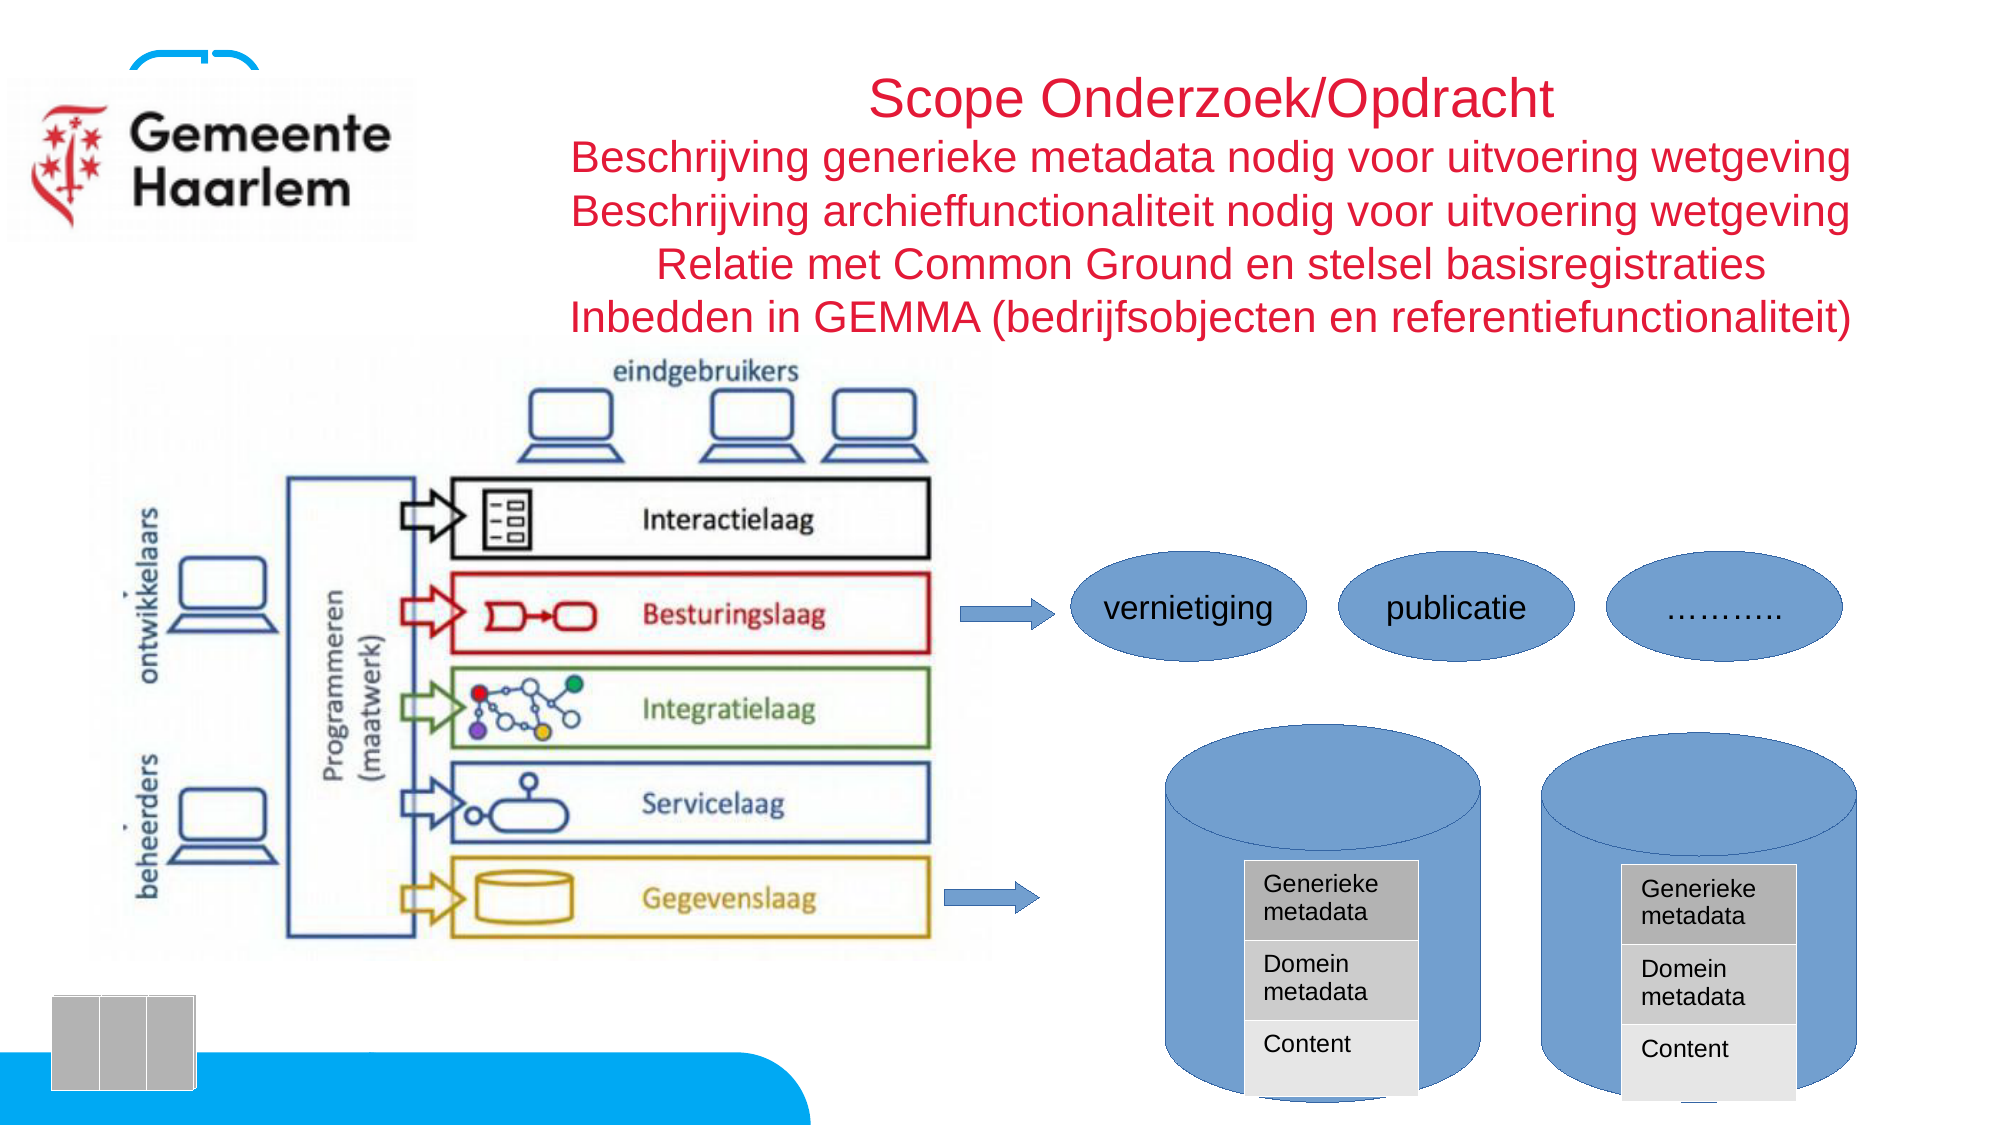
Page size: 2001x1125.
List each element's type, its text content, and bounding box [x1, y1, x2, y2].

table_cell Content [1622, 1025, 1796, 1101]
picture [89, 335, 992, 961]
table_header [52, 997, 99, 1090]
table_header [147, 997, 193, 1090]
table_header Generieke metadata [1622, 865, 1796, 944]
text_box [1165, 724, 1481, 1094]
table_header [100, 997, 146, 1090]
text_box [992, 881, 1040, 914]
text_box ……….. [1606, 551, 1843, 662]
text_box [992, 598, 1055, 630]
table_cell Domein metadata [1622, 945, 1796, 1024]
text_box Scope Onderzoek/Opdracht Beschrijving generieke metadata nodig voor uitvoering wetgeving Beschrijving archieffunctionaliteit nodig voor uitvoering wetgeving Relatie met Common Ground en stelsel basisregistraties Inbedden in GEMMA (bedrijfsobjecten en referentiefunctionaliteit) [312, 107, 2000, 295]
text_box [1541, 732, 1857, 1095]
table_cell Content [1245, 1021, 1418, 1096]
picture [3, 0, 433, 259]
table_cell Domein metadata [1245, 941, 1418, 1020]
text_box [1259, 1097, 1386, 1103]
text_box publicatie [1338, 551, 1575, 662]
text_box vernietiging [1070, 551, 1307, 662]
table_header Generieke metadata [1245, 861, 1418, 940]
